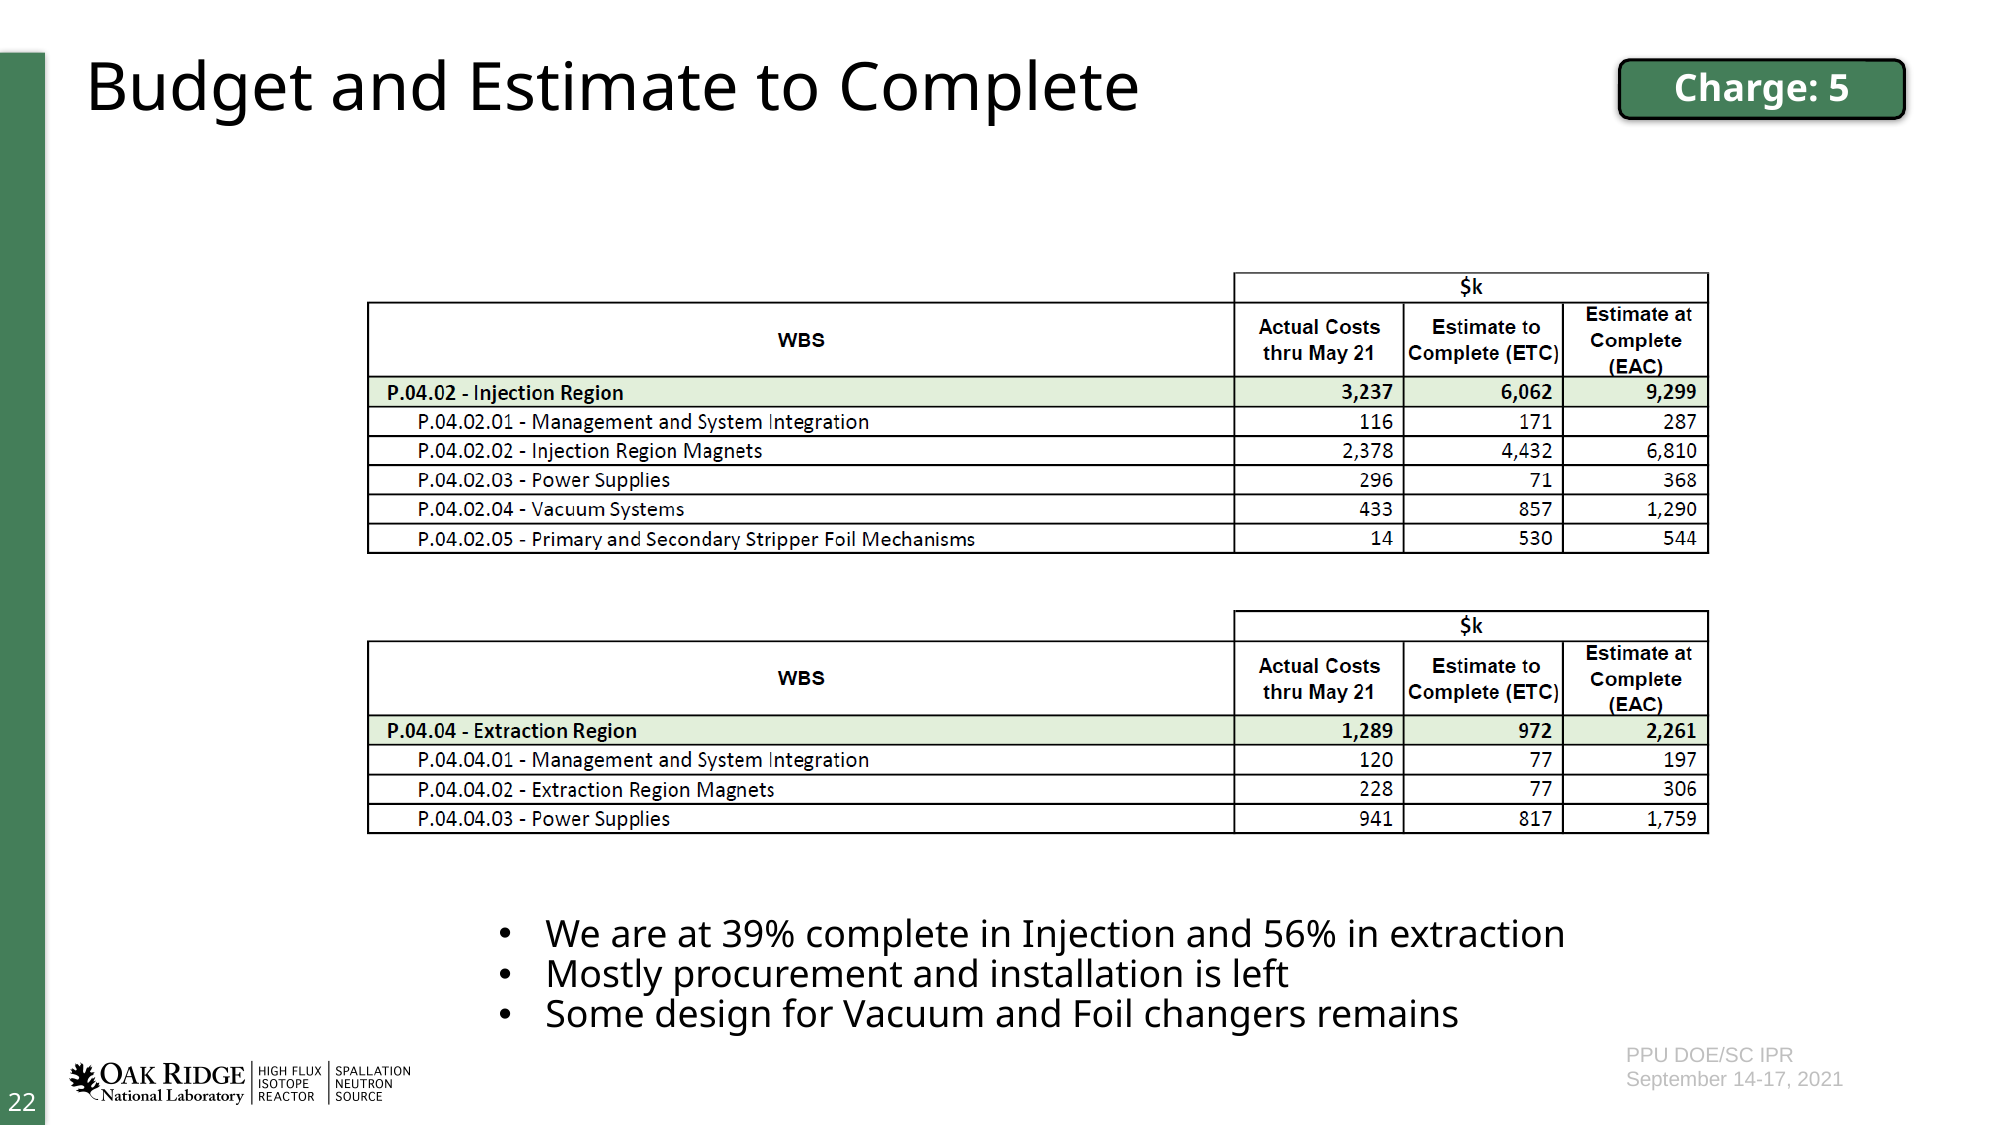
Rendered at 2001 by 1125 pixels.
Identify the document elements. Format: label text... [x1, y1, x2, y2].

picture [66, 1058, 413, 1108]
text_box Charge: 5 [1619, 59, 1905, 119]
picture [344, 239, 1722, 844]
title Budget and Estimate to Complete [70, 44, 1946, 134]
text_box We are at 39% complete in Injection and 56% in extraction Mostly procurement and installation is left Some design for Vacuum and Foil changers remains [483, 907, 1583, 1044]
